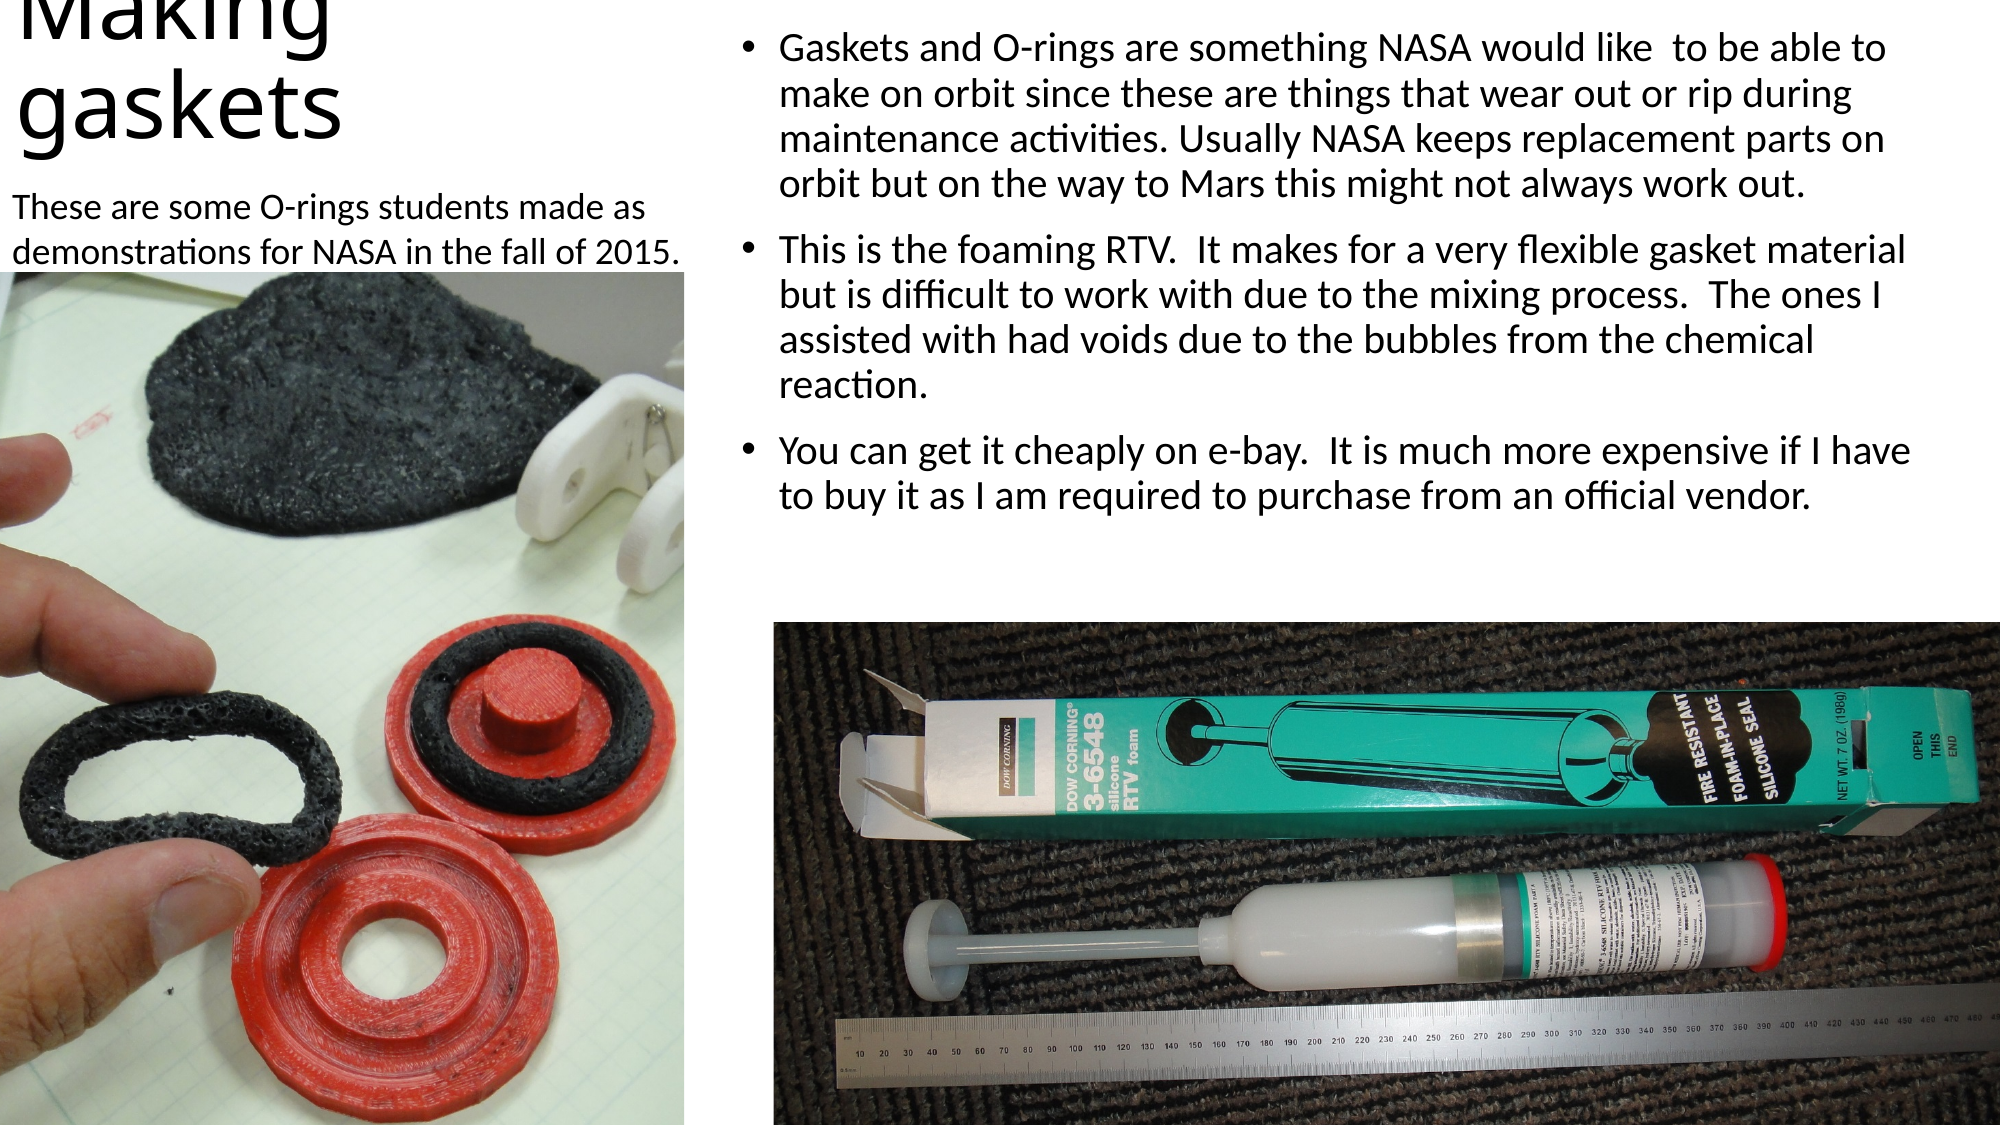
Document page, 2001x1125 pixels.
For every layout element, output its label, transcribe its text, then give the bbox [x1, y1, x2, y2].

list Gaskets and O-rings are something NASA would like to be able to make on orbit since these are things that wear out or rip during maintenance activities. Usually NASA keeps replacement parts on orbit but on the way to Mars this might not always work out. This is the foaming RTV. It makes for a very flexible gasket material but is difficult to work with due to the mixing process. The ones I assisted with had voids due to the bubbles from the chemical reaction. You can get it cheaply on e-bay. It is much more expensive if I have to buy it as I am required to purchase from an official vendor. [726, 18, 1937, 602]
picture [773, 622, 2000, 1125]
text_box These are some O-rings students made as demonstrations for NASA in the fall of 2015. [0, 174, 706, 280]
picture [0, 261, 685, 1125]
title Making gaskets [0, 0, 600, 124]
